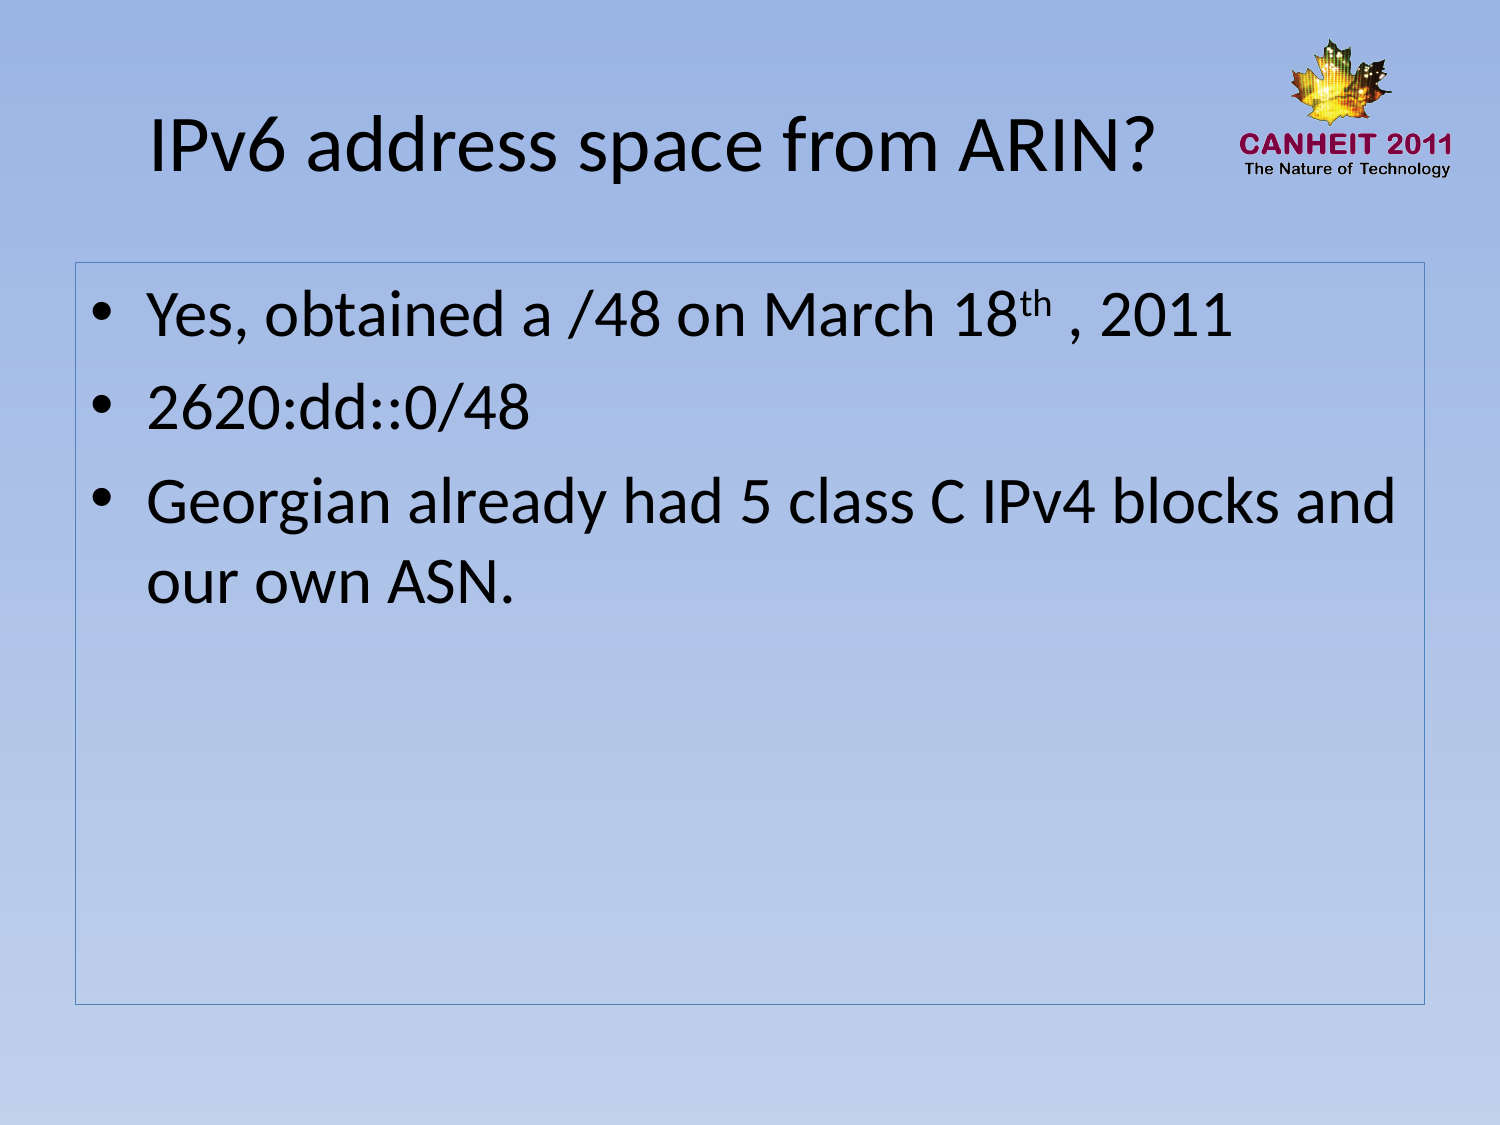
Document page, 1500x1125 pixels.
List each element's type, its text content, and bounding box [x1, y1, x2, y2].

list Yes, obtained a /48 on March 18th , 2011 2620:dd::0/48 Georgian already had 5 class C IPv4 blocks and our own ASN. [75, 262, 1425, 1005]
title IPv6 address space from ARIN? [75, 45, 1235, 233]
picture [1222, 30, 1470, 191]
